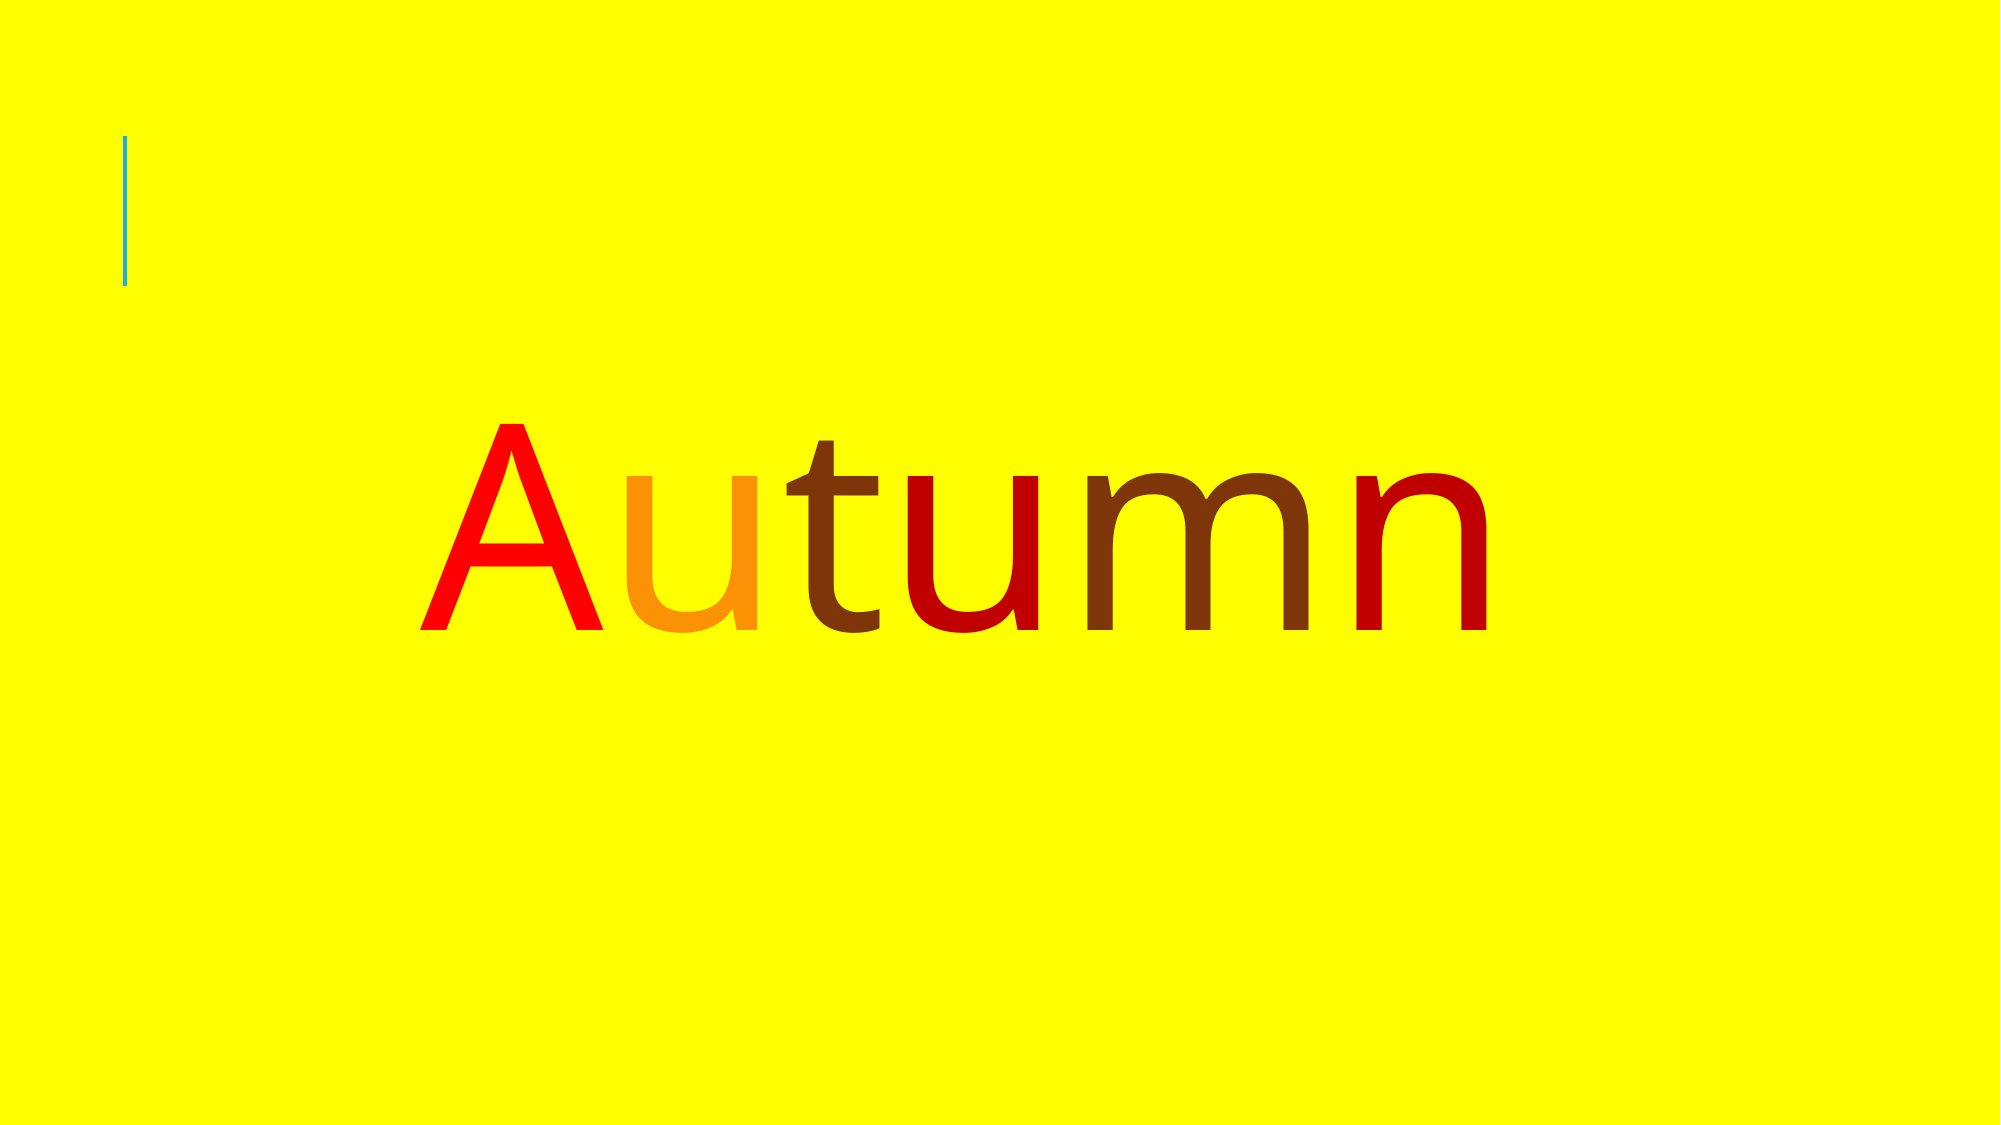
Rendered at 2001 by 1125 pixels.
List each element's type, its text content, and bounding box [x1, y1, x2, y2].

list Autumn [168, 375, 1763, 1035]
